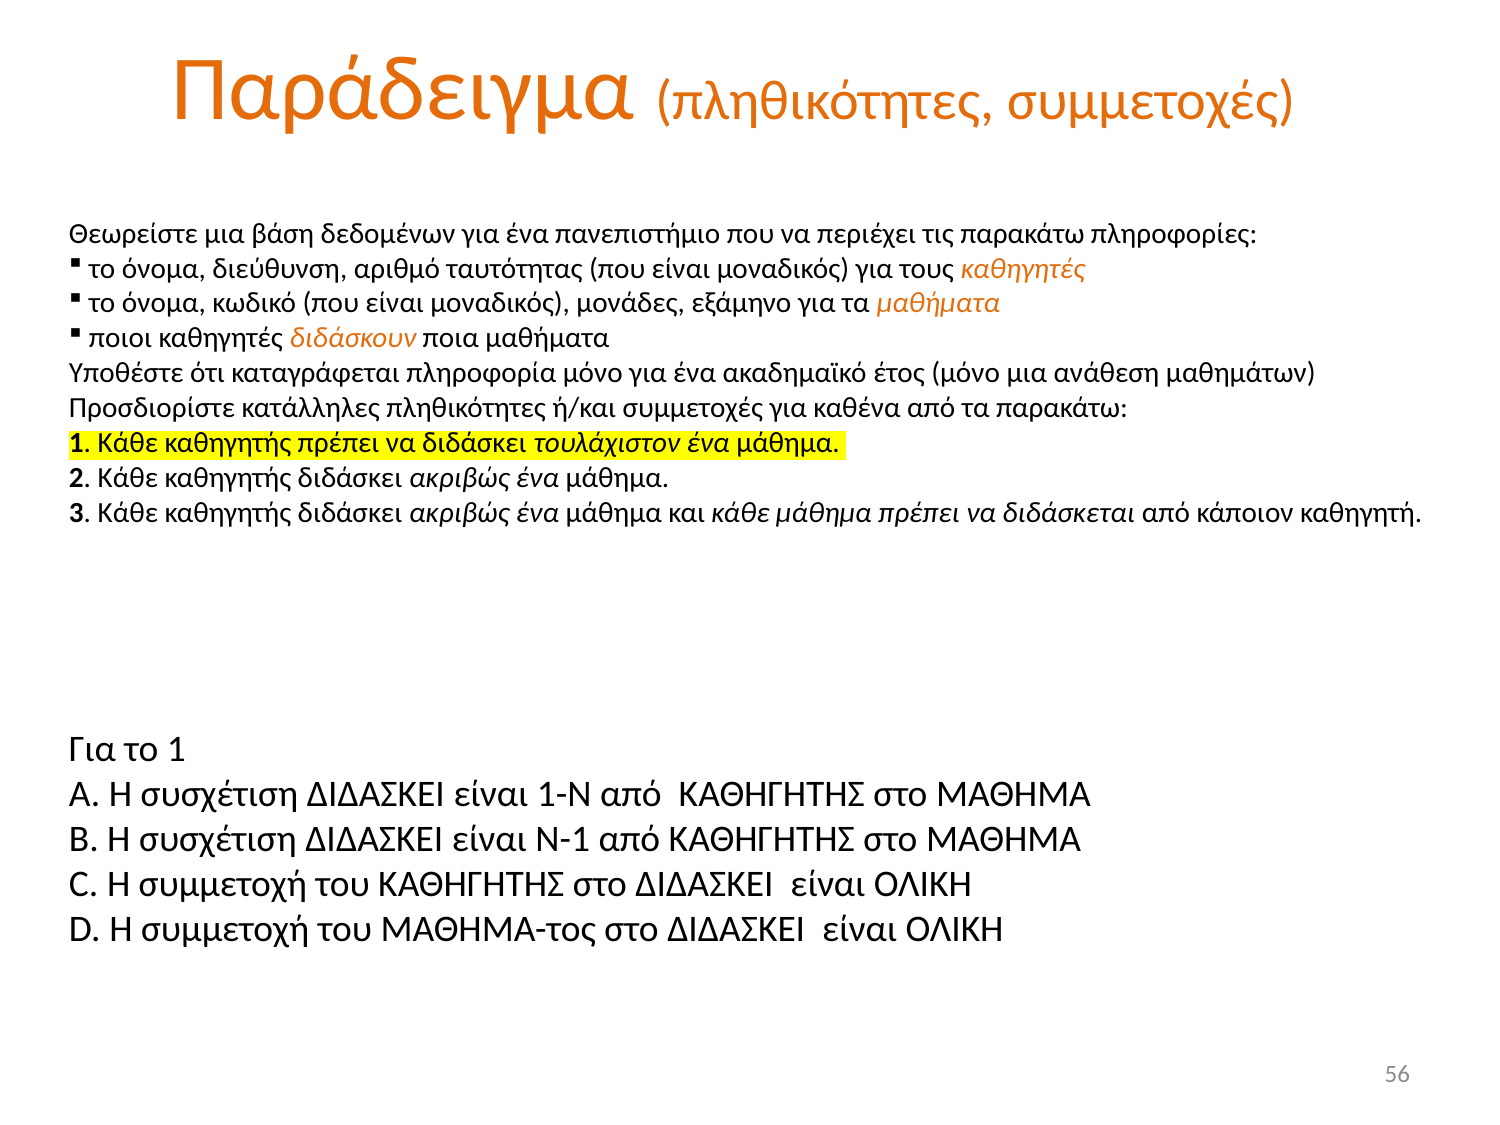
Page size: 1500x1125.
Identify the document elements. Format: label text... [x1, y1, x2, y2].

text_box Θεωρείστε μια βάση δεδομένων για ένα πανεπιστήμιο που να περιέχει τις παρακάτω πληροφορίες: το όνομα, διεύθυνση, αριθμό ταυτότητας (που είναι μοναδικός) για τους καθηγητές το όνομα, κωδικό (που είναι μοναδικός), μονάδες, εξάμηνο για τα μαθήματα ποιοι καθηγητές διδάσκουν ποια μαθήματα Υποθέστε ότι καταγράφεται πληροφορία μόνο για ένα ακαδημαϊκό έτος (μόνο μια ανάθεση μαθημάτων) Προσδιορίστε κατάλληλες πληθικότητες ή/και συμμετοχές για καθένα από τα παρακάτω: 1. Κάθε καθηγητής πρέπει να διδάσκει τουλάχιστον ένα μάθημα. 2. Κάθε καθηγητής διδάσκει ακριβώς ένα μάθημα. 3. Κάθε καθηγητής διδάσκει ακριβώς ένα μάθημα και κάθε μάθημα πρέπει να διδάσκεται από κάποιον καθηγητή. [54, 206, 1469, 536]
text_box Για το 1 Α. Η συσχέτιση ΔΙΔΑΣΚΕΙ είναι 1-Ν από ΚΑΘΗΓΗΤΗΣ στο ΜΑΘΗΜΑ Β. Η συσχέτιση ΔΙΔΑΣΚΕΙ είναι Ν-1 από ΚΑΘΗΓΗΤΗΣ στο ΜΑΘΗΜΑ C. Η συμμετοχή του ΚΑΘΗΓΗΤΗΣ στο ΔΙΔΑΣΚΕΙ είναι ΟΛΙΚΗ D. Η συμμετοχή του ΜΑΘΗΜΑ-τος στο ΔΙΔΑΣΚΕΙ είναι ΟΛΙΚΗ [54, 716, 1400, 956]
text_box Παράδειγμα (πληθικότητες, συμμετοχές) [58, 20, 1409, 208]
slide_number 56 [1074, 1042, 1425, 1103]
